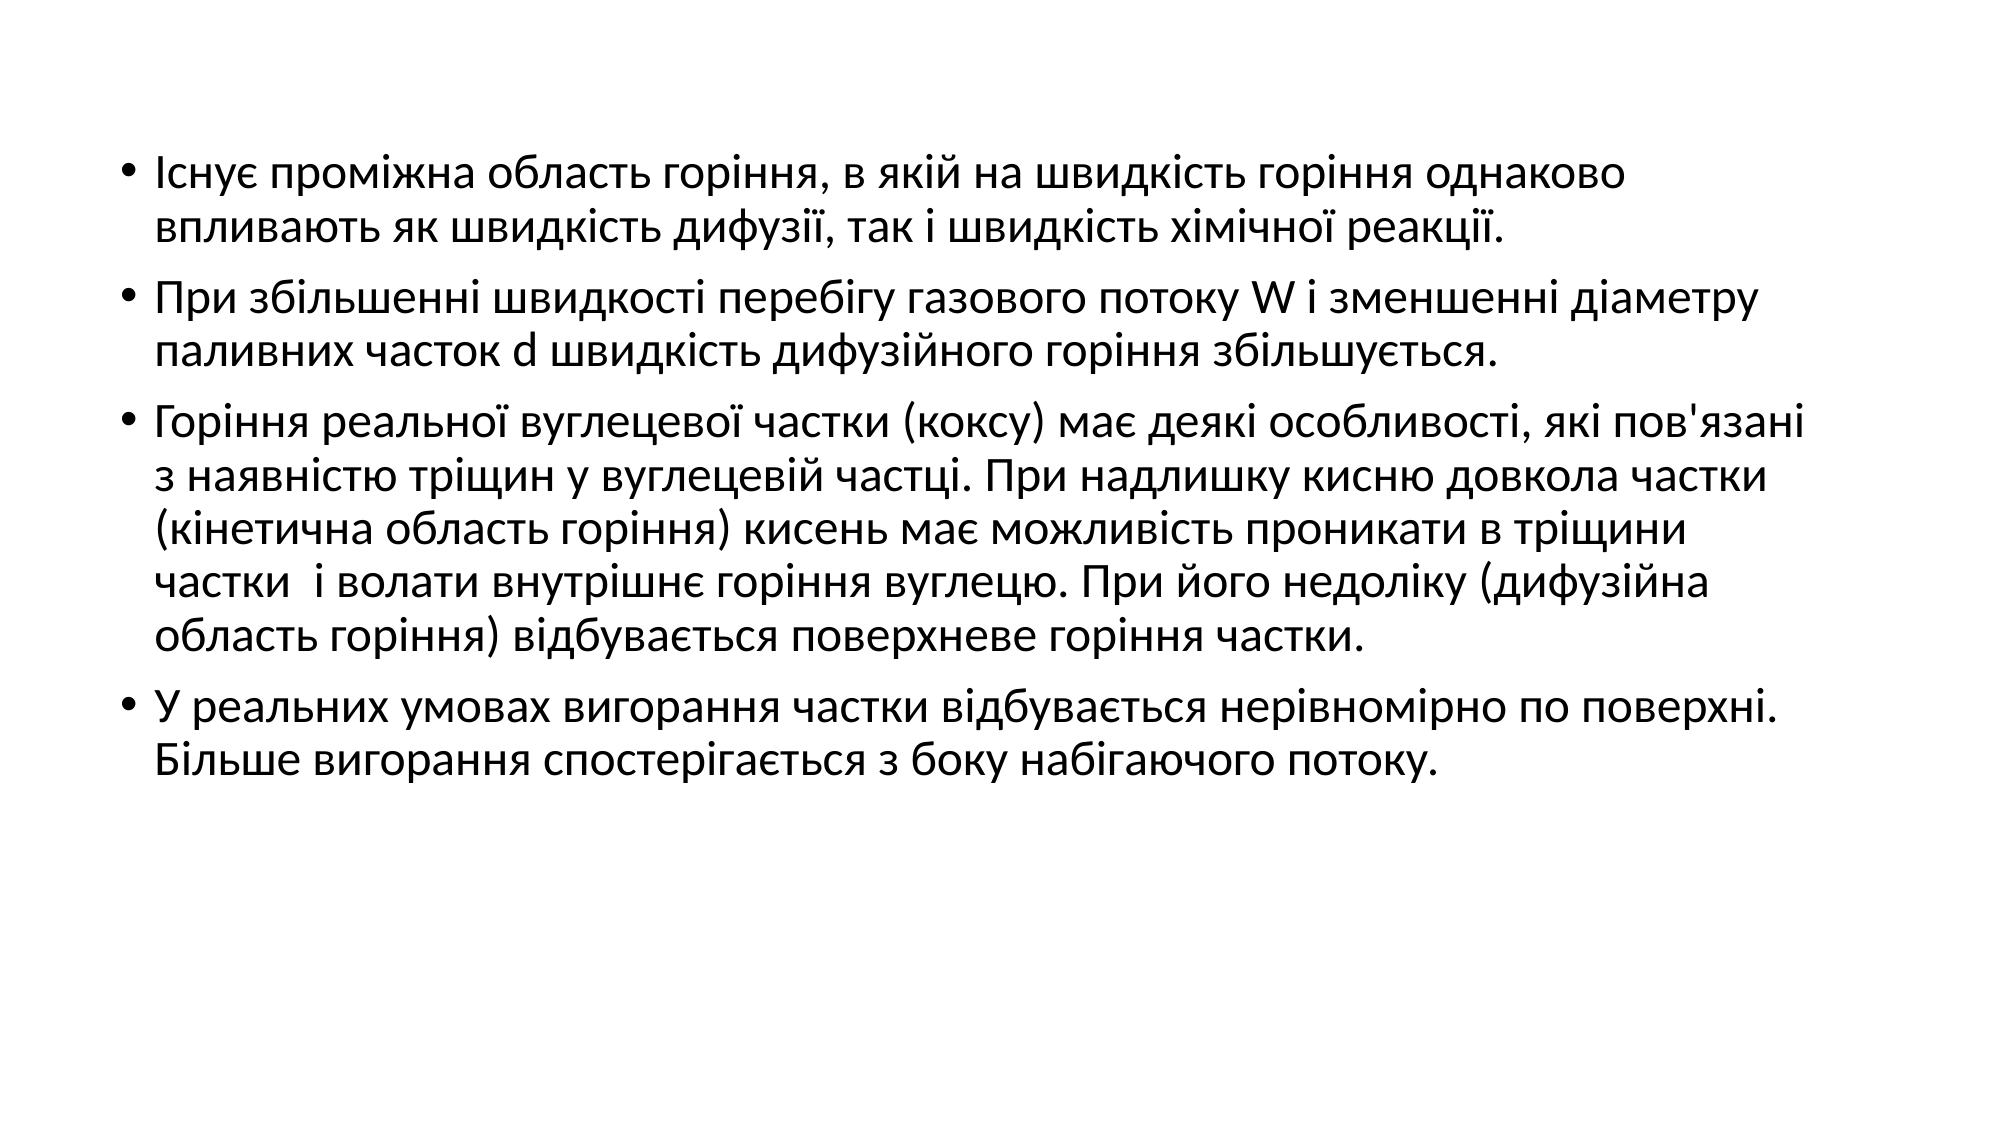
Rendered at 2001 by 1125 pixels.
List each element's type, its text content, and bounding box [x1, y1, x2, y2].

list Існує проміжна область горіння, в якій на швидкість горіння однаково впливають як швидкість дифузії, так і швидкість хімічної реакції. При збільшенні швидкості перебігу газового потоку W і зменшенні діаметру паливних часток d швидкість дифузійного горіння збільшується. Горіння реальної вуглецевої частки (коксу) має деякі особливості, які пов'язані з наявністю тріщин у вуглецевій частці. При надлишку кисню довкола частки (кінетична область горіння) кисень має можливість проникати в тріщини частки і волати внутрішнє горіння вуглецю. При його недоліку (дифузійна область горіння) відбувається поверхневе горіння частки. У реальних умовах вигорання частки відбувається нерівномірно по поверхні. Більше вигорання спостерігається з боку набігаючого потоку. [105, 138, 1830, 853]
